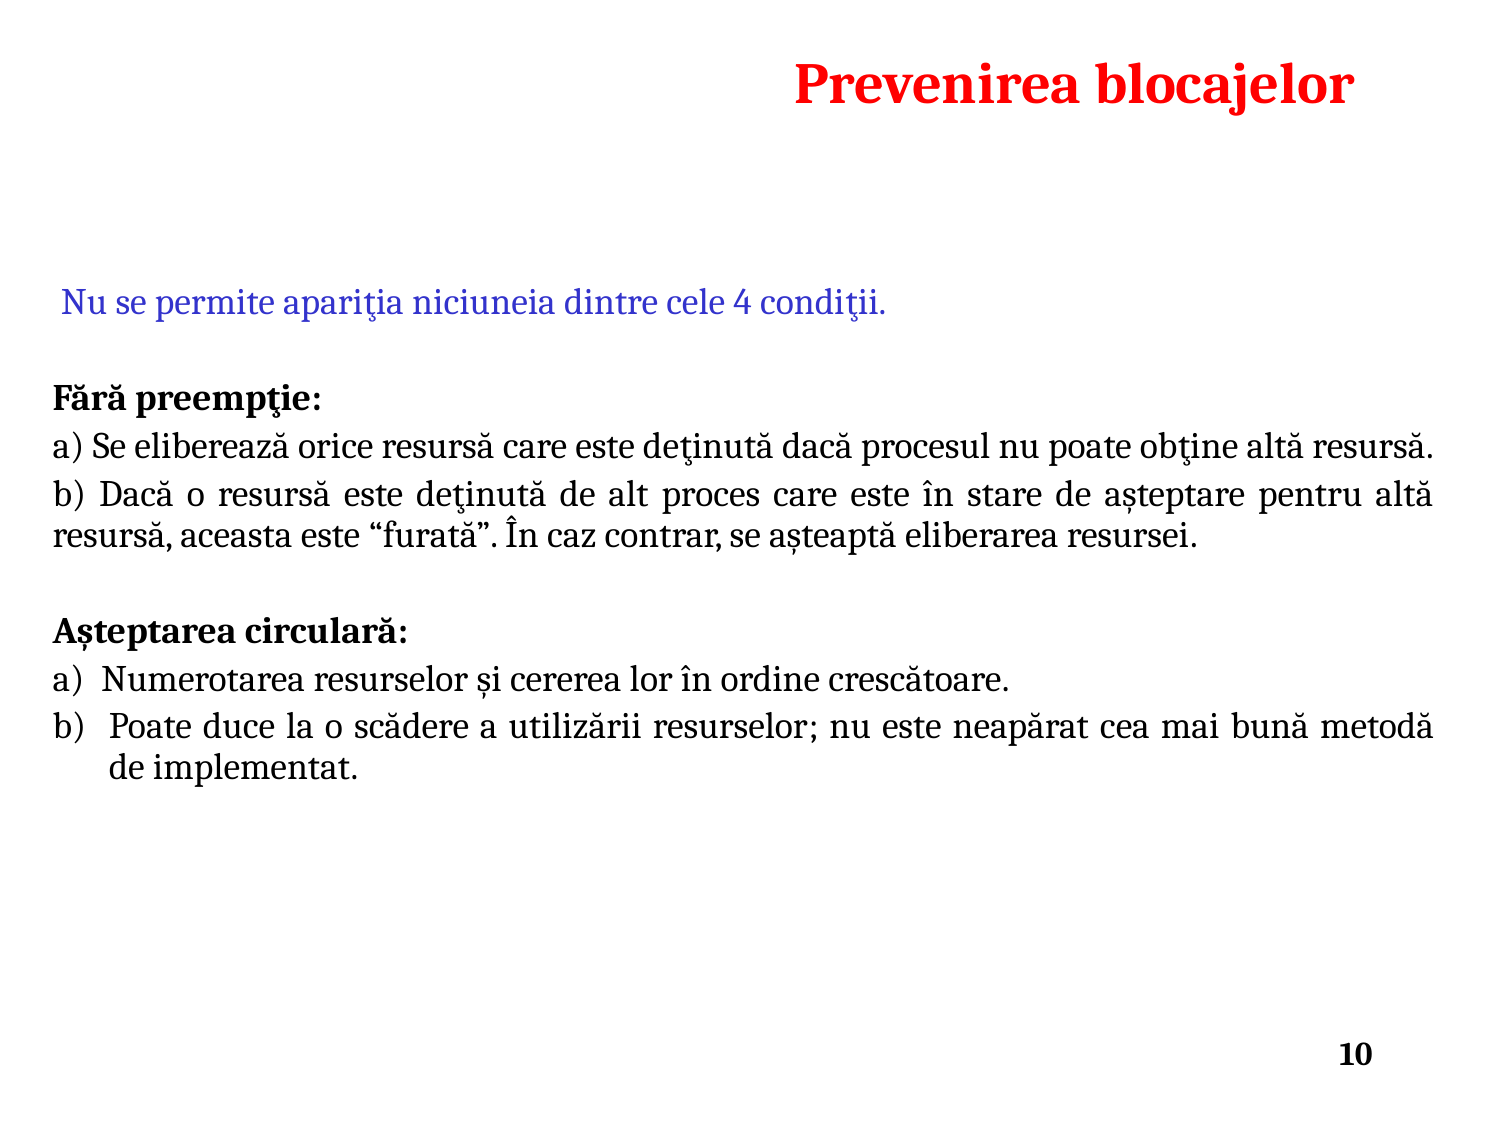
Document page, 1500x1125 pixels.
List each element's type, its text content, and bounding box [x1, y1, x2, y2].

list Nu se permite apariţia niciuneia dintre cele 4 condiţii. Fără preempţie: a) Se eliberează orice resursă care este deţinută dacă procesul nu poate obţine altă resursă. b) Dacă o resursă este deţinută de alt proces care este în stare de aşteptare pentru altă resursă, aceasta este “furată”. În caz contrar, se aşteaptă eliberarea resursei. Aşteptarea circulară: a) Numerotarea resurselor şi cererea lor în ordine crescătoare. Poate duce la o scădere a utilizării resurselor; nu este neapărat cea mai bună metodă de implementat. [37, 275, 1450, 950]
text_box Prevenirea blocajelor [737, 37, 1413, 123]
slide_number 10 [1074, 1025, 1388, 1100]
